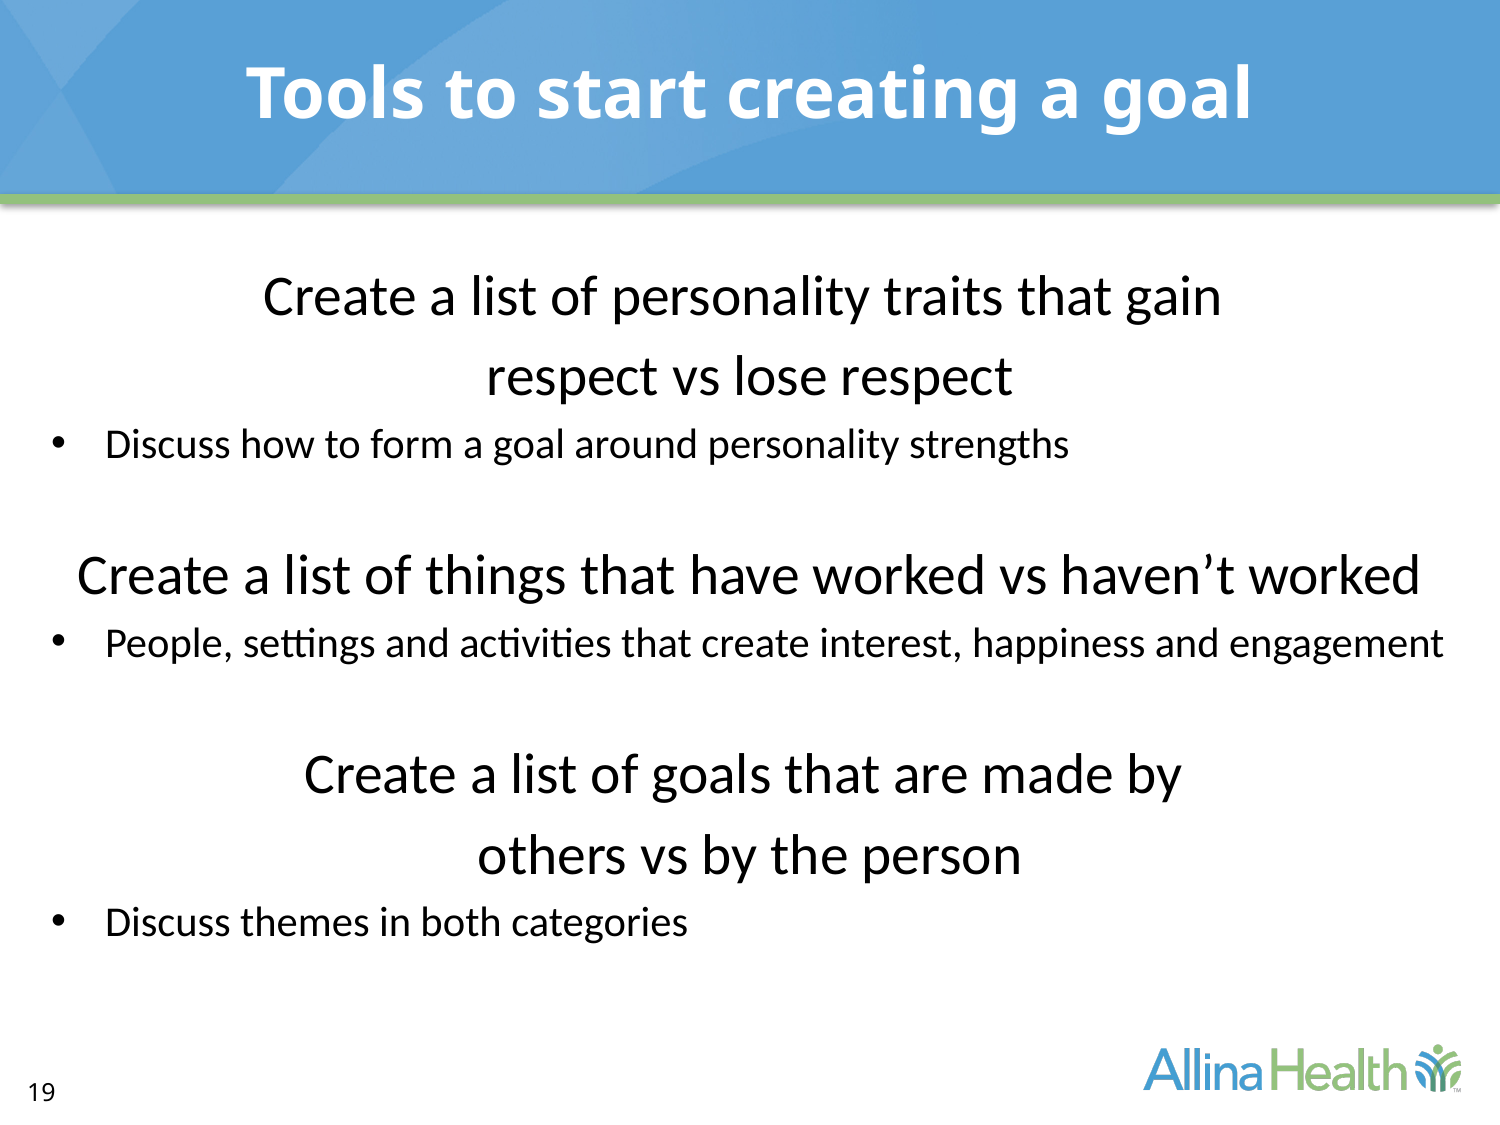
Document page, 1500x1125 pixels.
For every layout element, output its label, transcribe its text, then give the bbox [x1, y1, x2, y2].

slide_number 19 [12, 1063, 148, 1124]
list Create a list of personality traits that gain respect vs lose respect Discuss how to form a goal around personality strengths Create a list of things that have worked vs haven’t worked People, settings and activities that create interest, happiness and engagement Create a list of goals that are made by others vs by the person Discuss themes in both categories [36, 250, 1465, 1005]
title Tools to start creating a goal [0, 0, 1500, 194]
